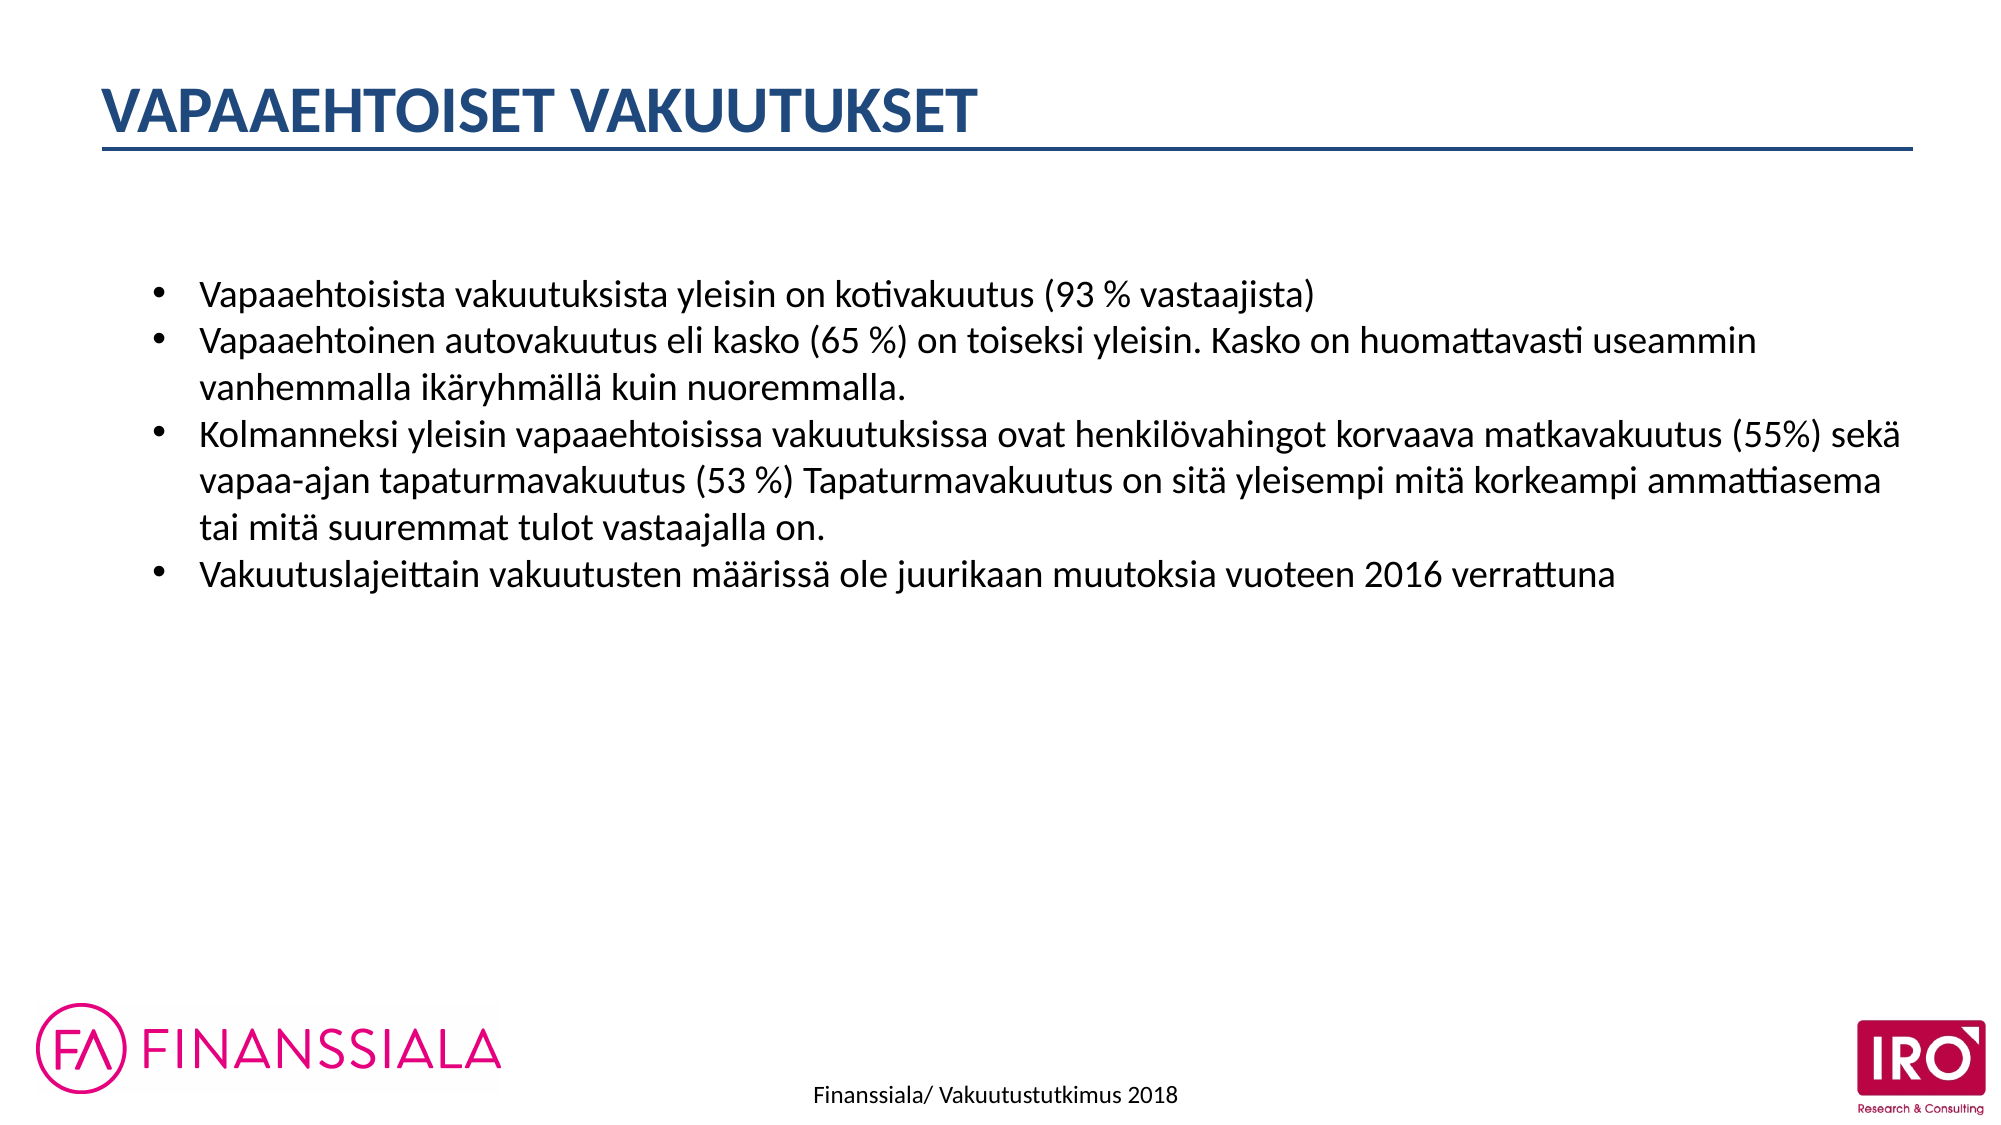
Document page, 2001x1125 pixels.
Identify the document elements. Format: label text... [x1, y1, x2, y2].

text_box Finanssiala/ Vakuutustutkimus 2018 [789, 1066, 1204, 1121]
text_box VAPAAEHTOISET VAKUUTUKSET [86, 58, 1882, 234]
picture [36, 1003, 501, 1094]
picture [1850, 1015, 1993, 1119]
table_cell 12 [101, 150, 1882, 160]
text_box Vapaaehtoisista vakuutuksista yleisin on kotivakuutus (93 % vastaajista) Vapaaehtoinen autovakuutus eli kasko (65 %) on toiseksi yleisin. Kasko on huomattavasti useammin vanhemmalla ikäryhmällä kuin nuoremmalla. Kolmanneksi yleisin vapaaehtoisissa vakuutuksissa ovat henkilövahingot korvaava matkavakuutus (55%) sekä vapaa-ajan tapaturmavakuutus (53 %) Tapaturmavakuutus on sitä yleisempi mitä korkeampi ammattiasema tai mitä suuremmat tulot vastaajalla on. Vakuutuslajeittain vakuutusten määrissä ole juurikaan muutoksia vuoteen 2016 verrattuna [137, 261, 1930, 603]
